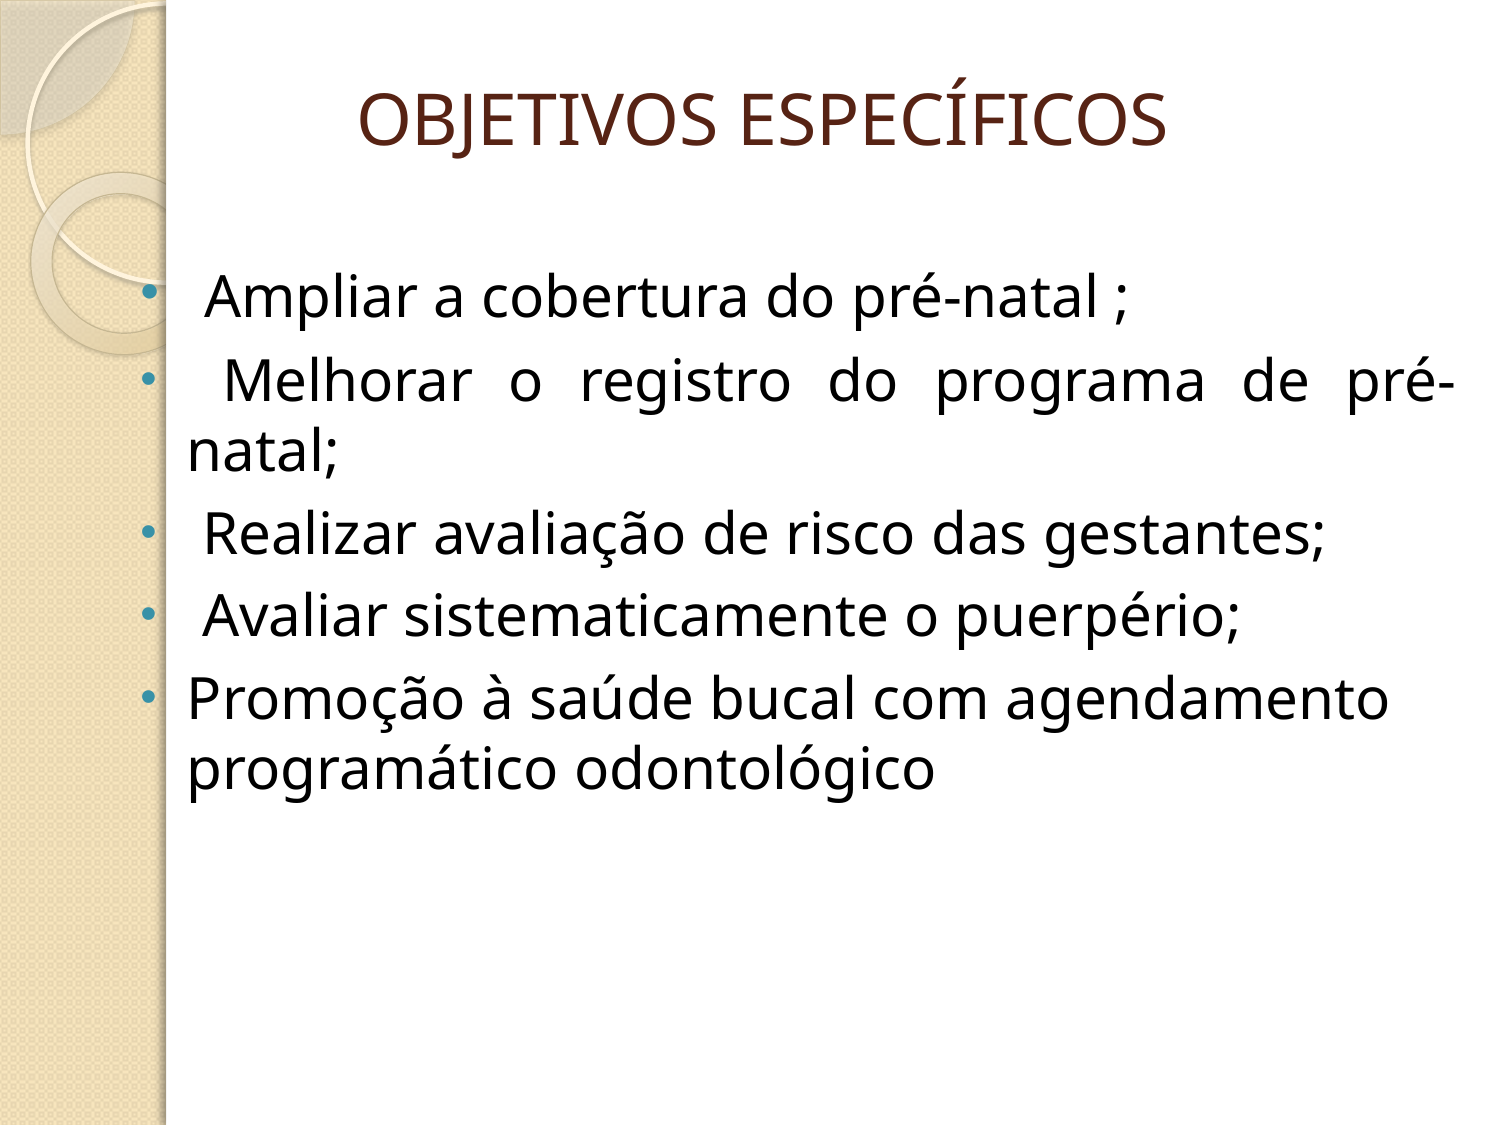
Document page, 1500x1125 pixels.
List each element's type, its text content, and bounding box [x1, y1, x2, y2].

list Ampliar a cobertura do pré-natal ; Melhorar o registro do programa de pré-natal; Realizar avaliação de risco das gestantes; Avaliar sistematicamente o puerpério; Promoção à saúde bucal com agendamento programático odontológico [112, 243, 1471, 896]
title OBJETIVOS ESPECÍFICOS [147, 66, 1378, 243]
